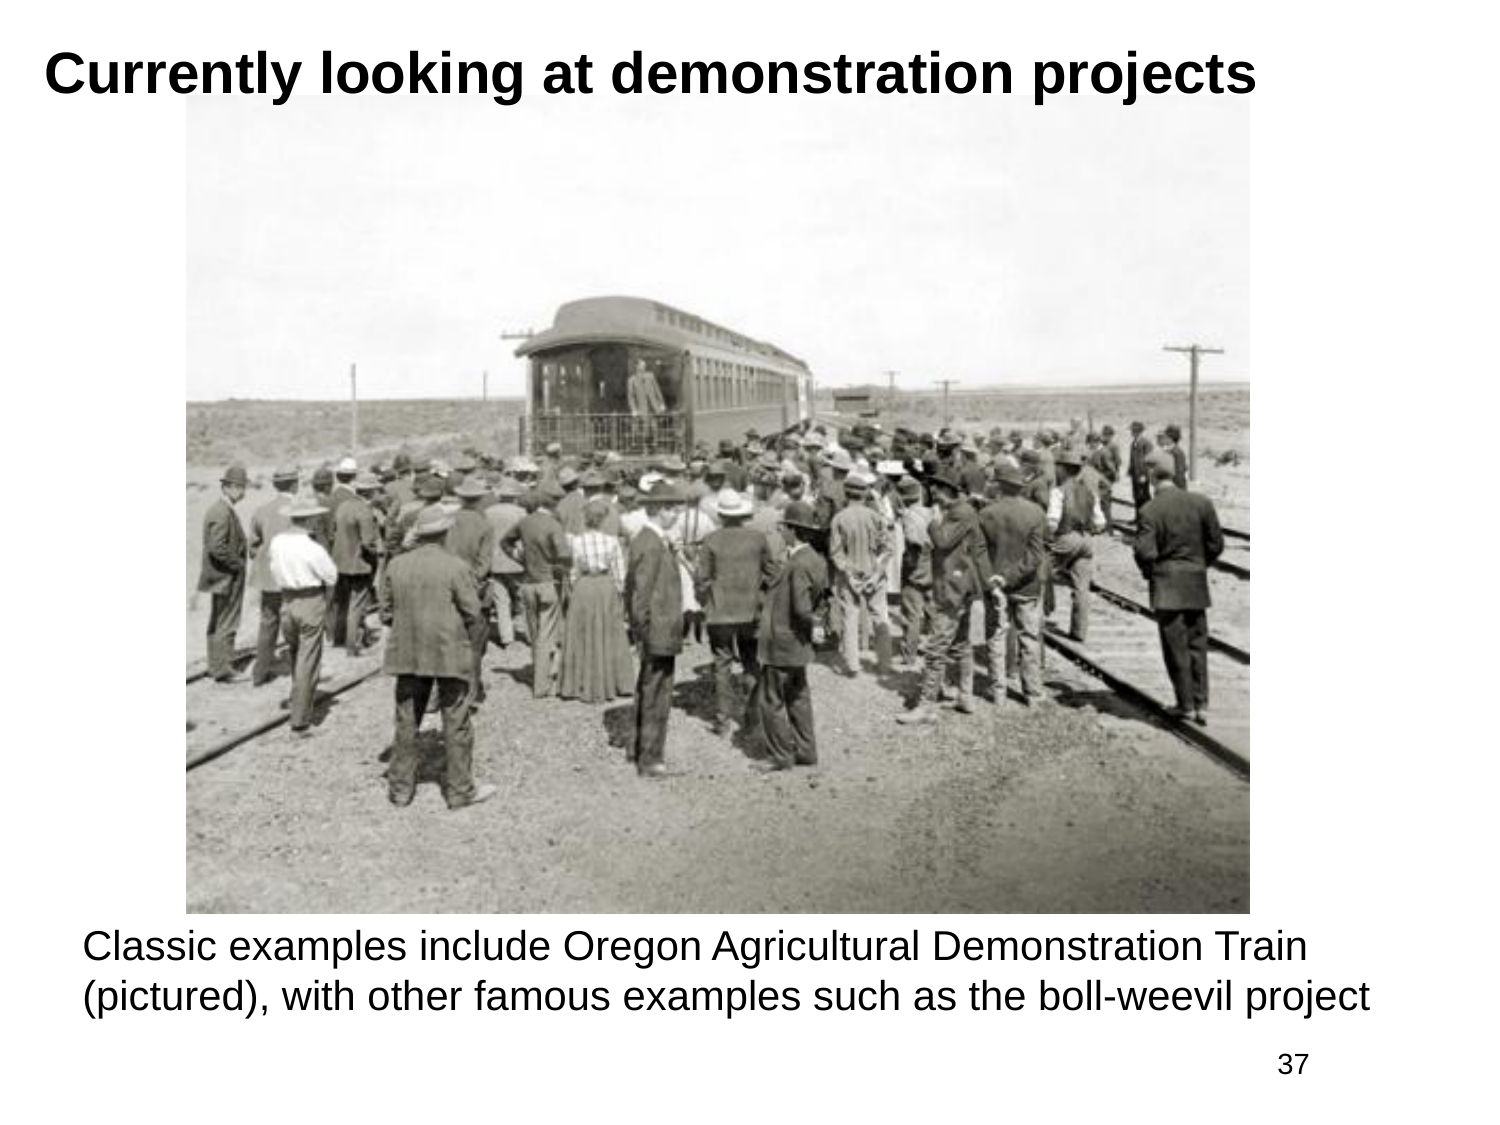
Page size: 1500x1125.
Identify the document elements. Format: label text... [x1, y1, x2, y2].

picture [185, 94, 1250, 915]
slide_number 37 [974, 1037, 1326, 1116]
text_box Classic examples include Oregon Agricultural Demonstration Train (pictured), with other famous examples such as the boll-weevil project [67, 911, 1461, 1027]
text_box Currently looking at demonstration projects [29, 4, 1480, 137]
